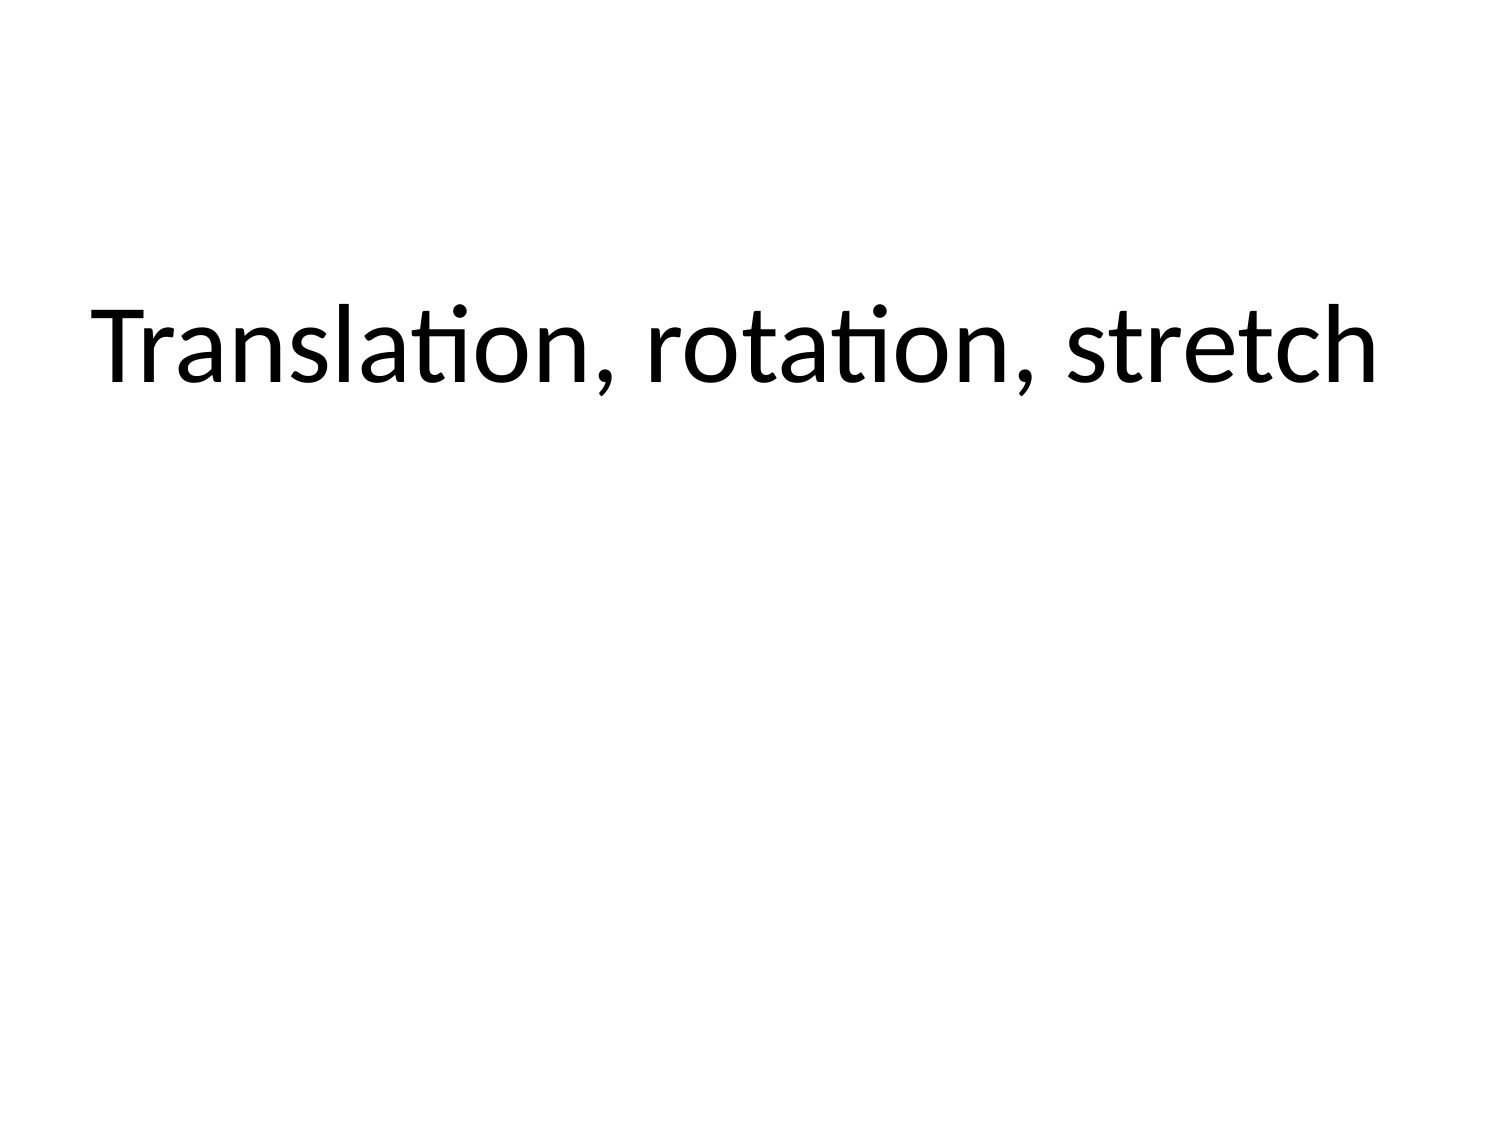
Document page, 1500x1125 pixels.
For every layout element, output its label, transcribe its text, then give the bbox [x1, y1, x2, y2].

list Translation, rotation, stretch [75, 262, 1425, 1005]
